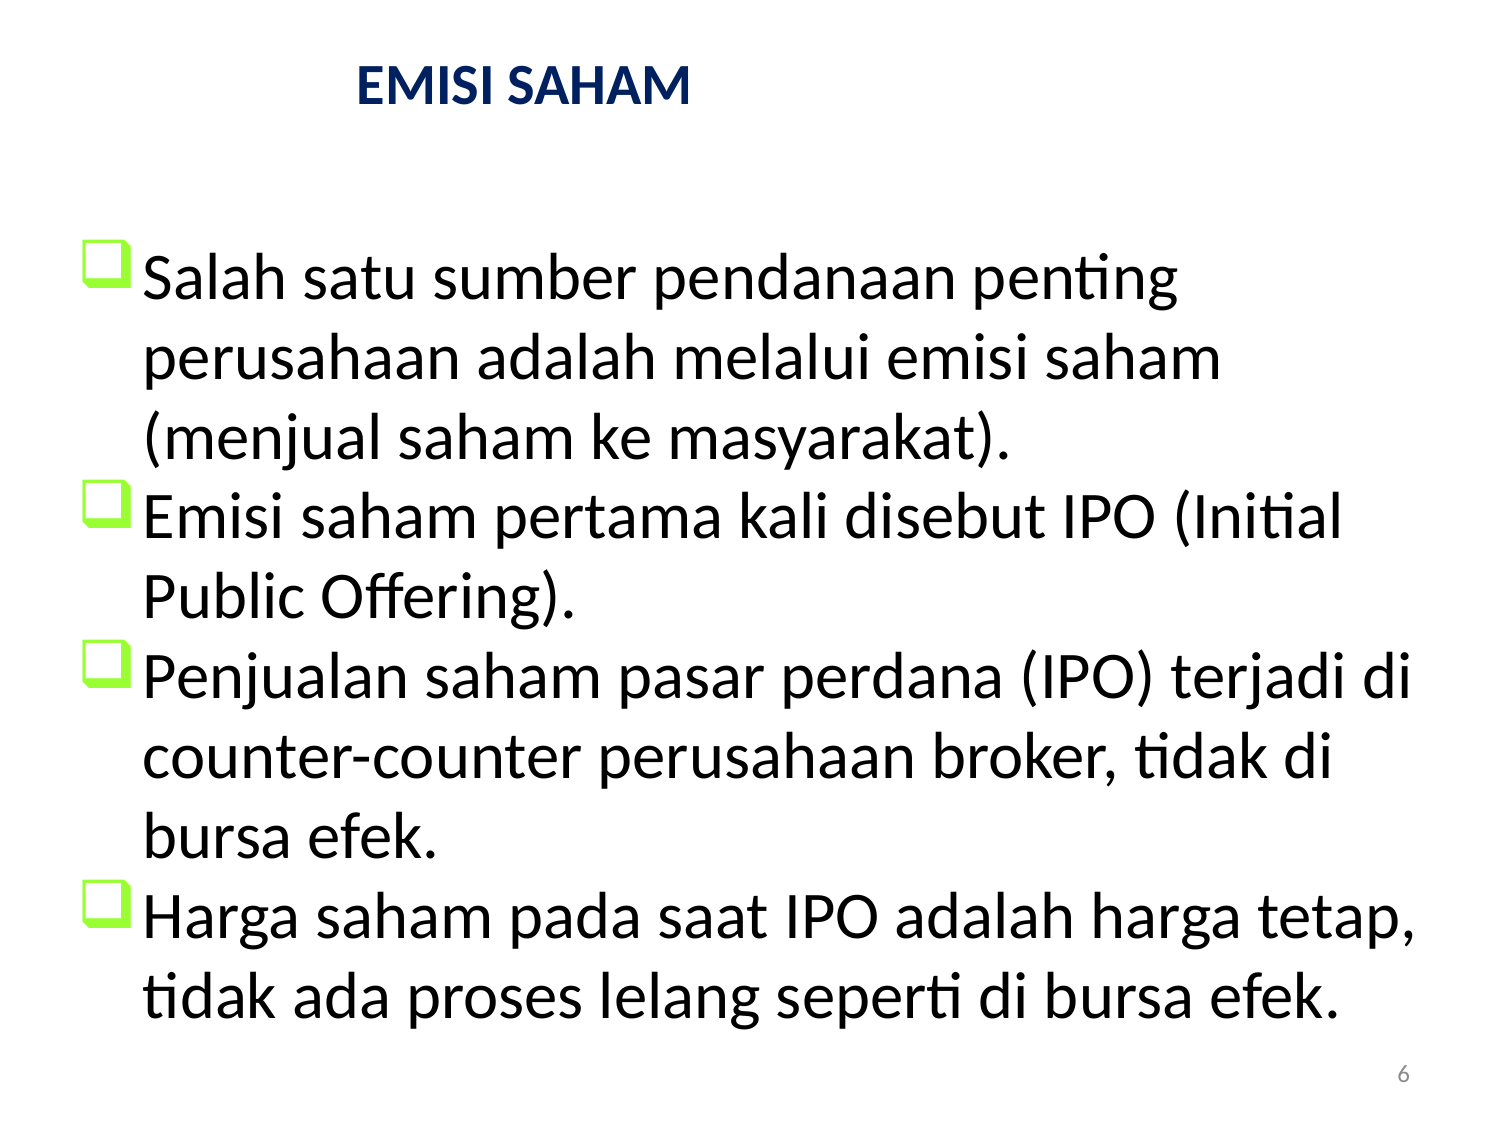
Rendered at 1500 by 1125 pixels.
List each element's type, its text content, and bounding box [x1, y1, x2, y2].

slide_number 6 [1074, 1063, 1425, 1103]
title EMISI SAHAM [37, 37, 1013, 125]
list Salah satu sumber pendanaan penting perusahaan adalah melalui emisi saham (menjual saham ke masyarakat). Emisi saham pertama kali disebut IPO (Initial Public Offering). Penjualan saham pasar perdana (IPO) terjadi di counter-counter perusahaan broker, tidak di bursa efek. Harga saham pada saat IPO adalah harga tetap, tidak ada proses lelang seperti di bursa efek. [62, 224, 1438, 1063]
